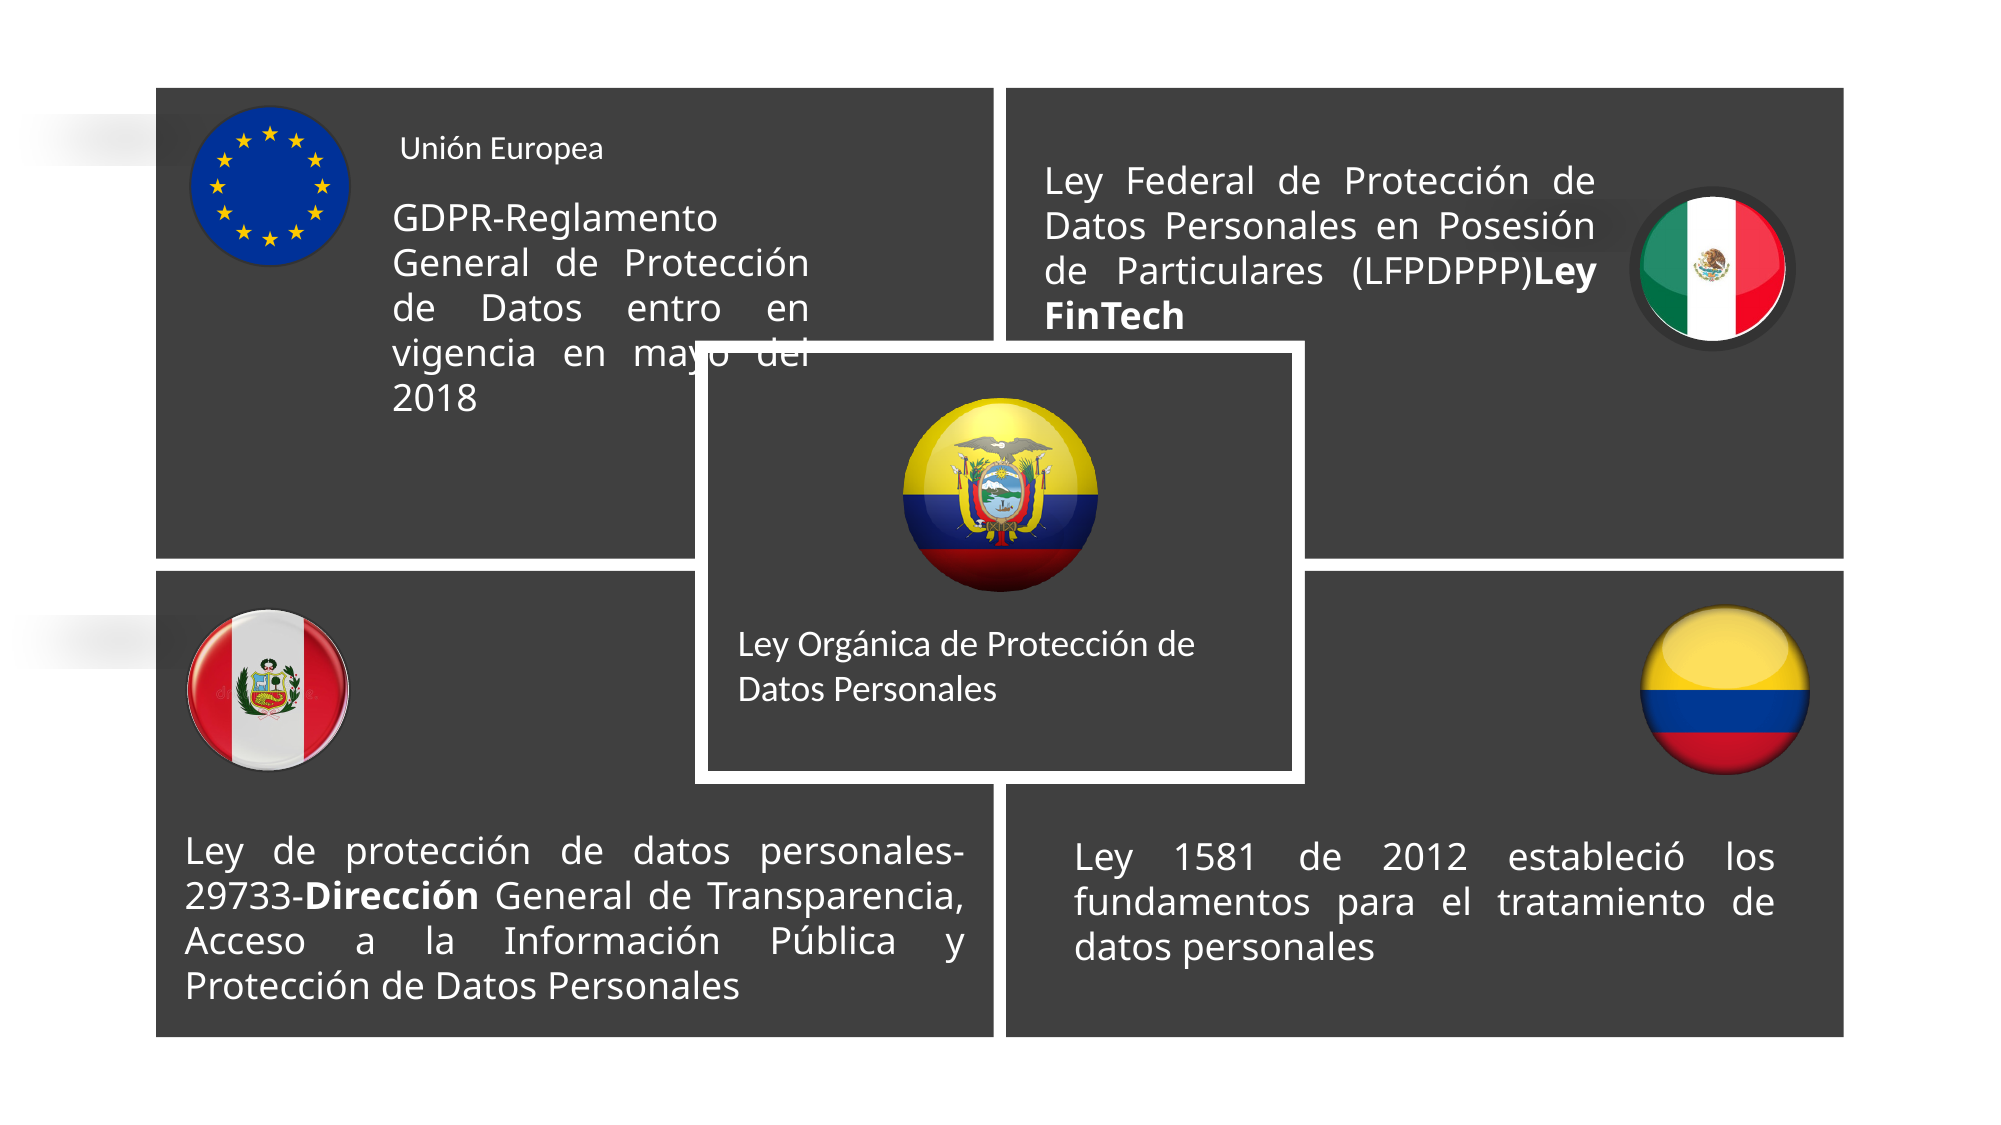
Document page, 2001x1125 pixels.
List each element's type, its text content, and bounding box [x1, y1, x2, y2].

picture [1639, 604, 1811, 775]
picture [1634, 191, 1791, 347]
picture [189, 106, 351, 267]
text_box GDPR-Reglamento General de Protección de Datos entro en vigencia en mayo del 2018 [377, 186, 826, 426]
text_box [1004, 569, 1846, 1039]
text_box Ley 1581 de 2012 estableció los fundamentos para el tratamiento de datos personales [1059, 825, 1791, 976]
text_box [1004, 86, 1846, 561]
picture [895, 390, 1105, 600]
picture [185, 608, 351, 772]
text_box Ley de protección de datos personales-29733-Dirección General de Transparencia, Acceso a la Información Pública y Protección de Datos Personales [169, 819, 981, 1015]
text_box [154, 86, 996, 561]
text_box Ley Orgánica de Protección de Datos Personales [723, 611, 1298, 716]
text_box Ley Federal de Protección de Datos Personales en Posesión de Particulares (LFPDPPP)Ley FinTech [1029, 149, 1612, 345]
text_box [154, 569, 996, 1039]
text_box Unión Europea [384, 118, 620, 174]
text_box [706, 351, 1294, 774]
